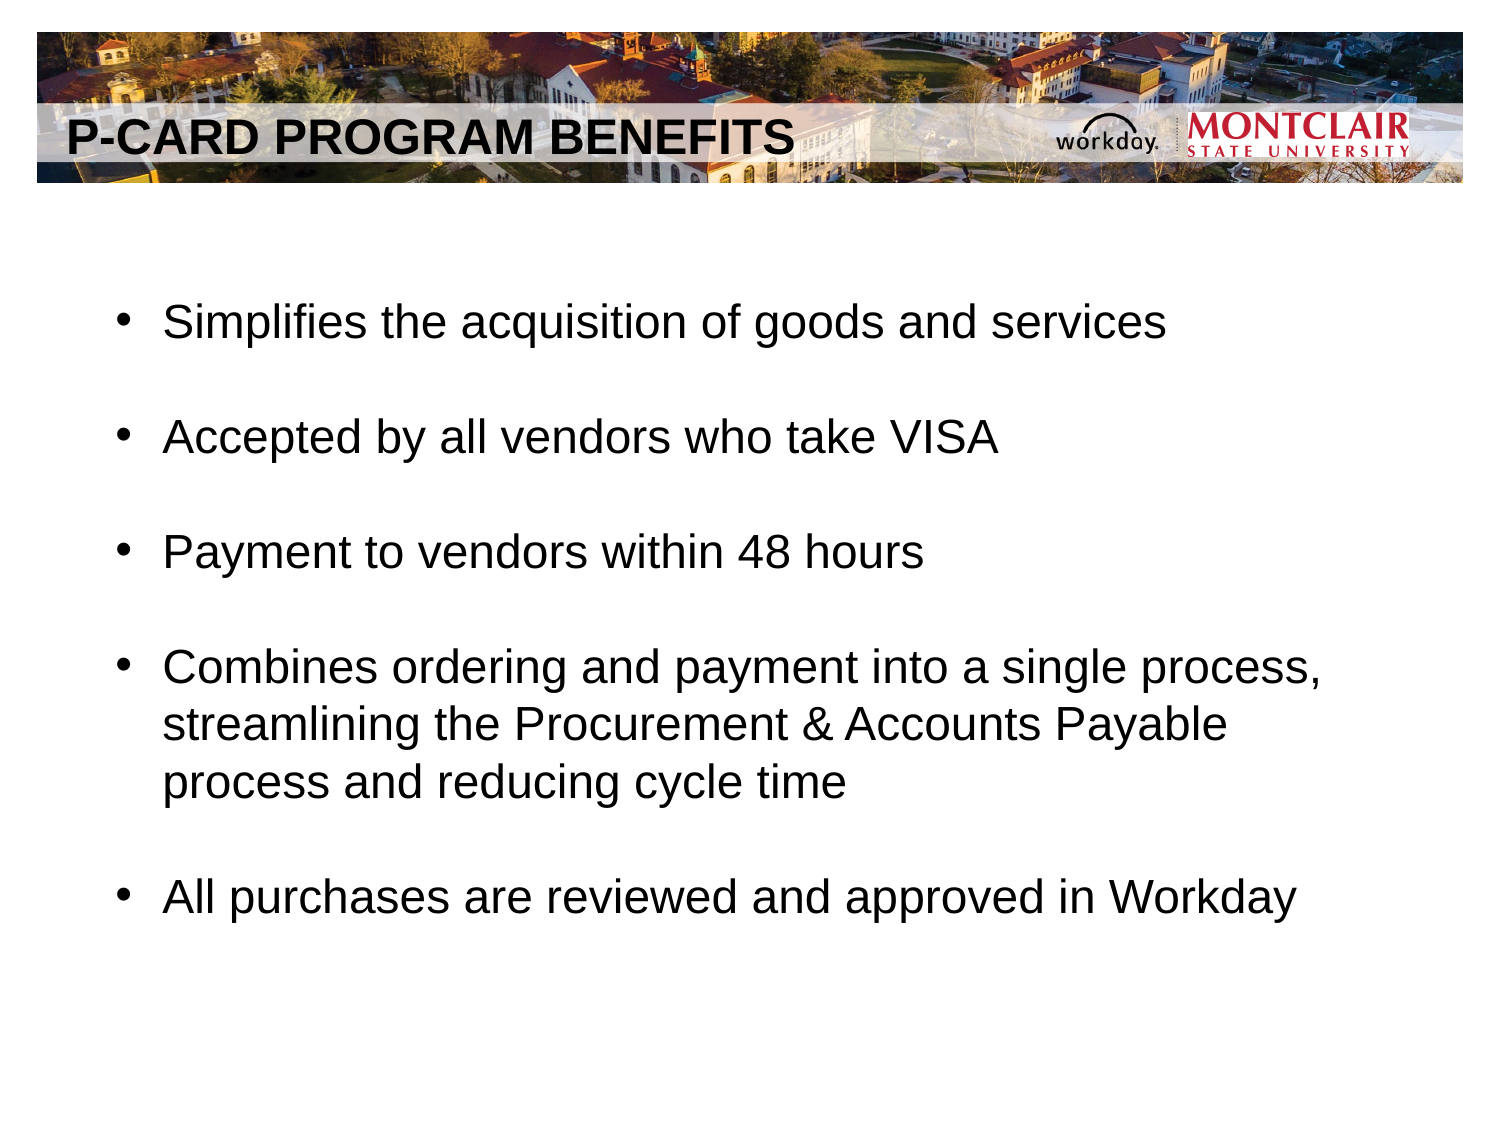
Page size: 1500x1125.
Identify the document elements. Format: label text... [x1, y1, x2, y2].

text_box P-CARD PROGRAM BENEFITS [51, 96, 811, 172]
picture [37, 32, 1463, 183]
text_box Simplifies the acquisition of goods and services Accepted by all vendors who take VISA Payment to vendors within 48 hours Combines ordering and payment into a single process, streamlining the Procurement & Accounts Payable process and reducing cycle time All purchases are reviewed and approved in Workday [100, 283, 1409, 930]
